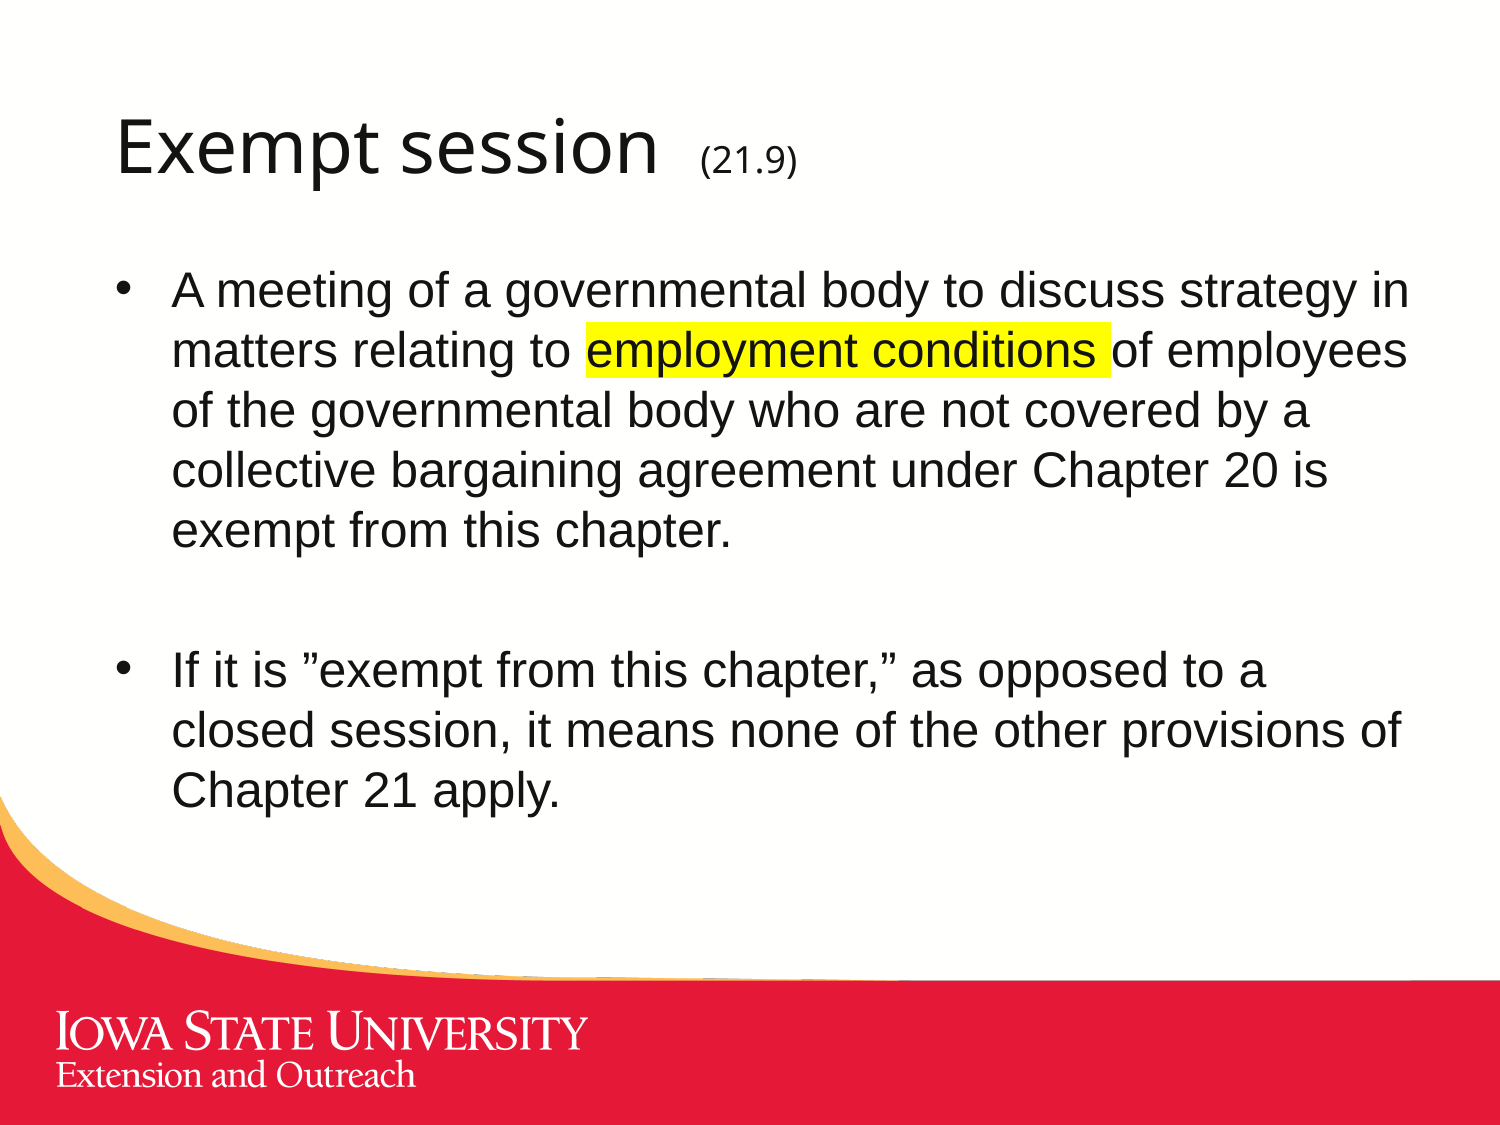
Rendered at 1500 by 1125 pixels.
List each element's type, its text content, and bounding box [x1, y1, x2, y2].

title Exempt session (21.9) [99, 50, 1438, 238]
picture [0, 796, 1500, 1125]
list A meeting of a governmental body to discuss strategy in matters relating to employment conditions of employees of the governmental body who are not covered by a collective bargaining agreement under Chapter 20 is exempt from this chapter. If it is ”exempt from this chapter,” as opposed to a closed session, it means none of the other provisions of Chapter 21 apply. [99, 249, 1438, 863]
